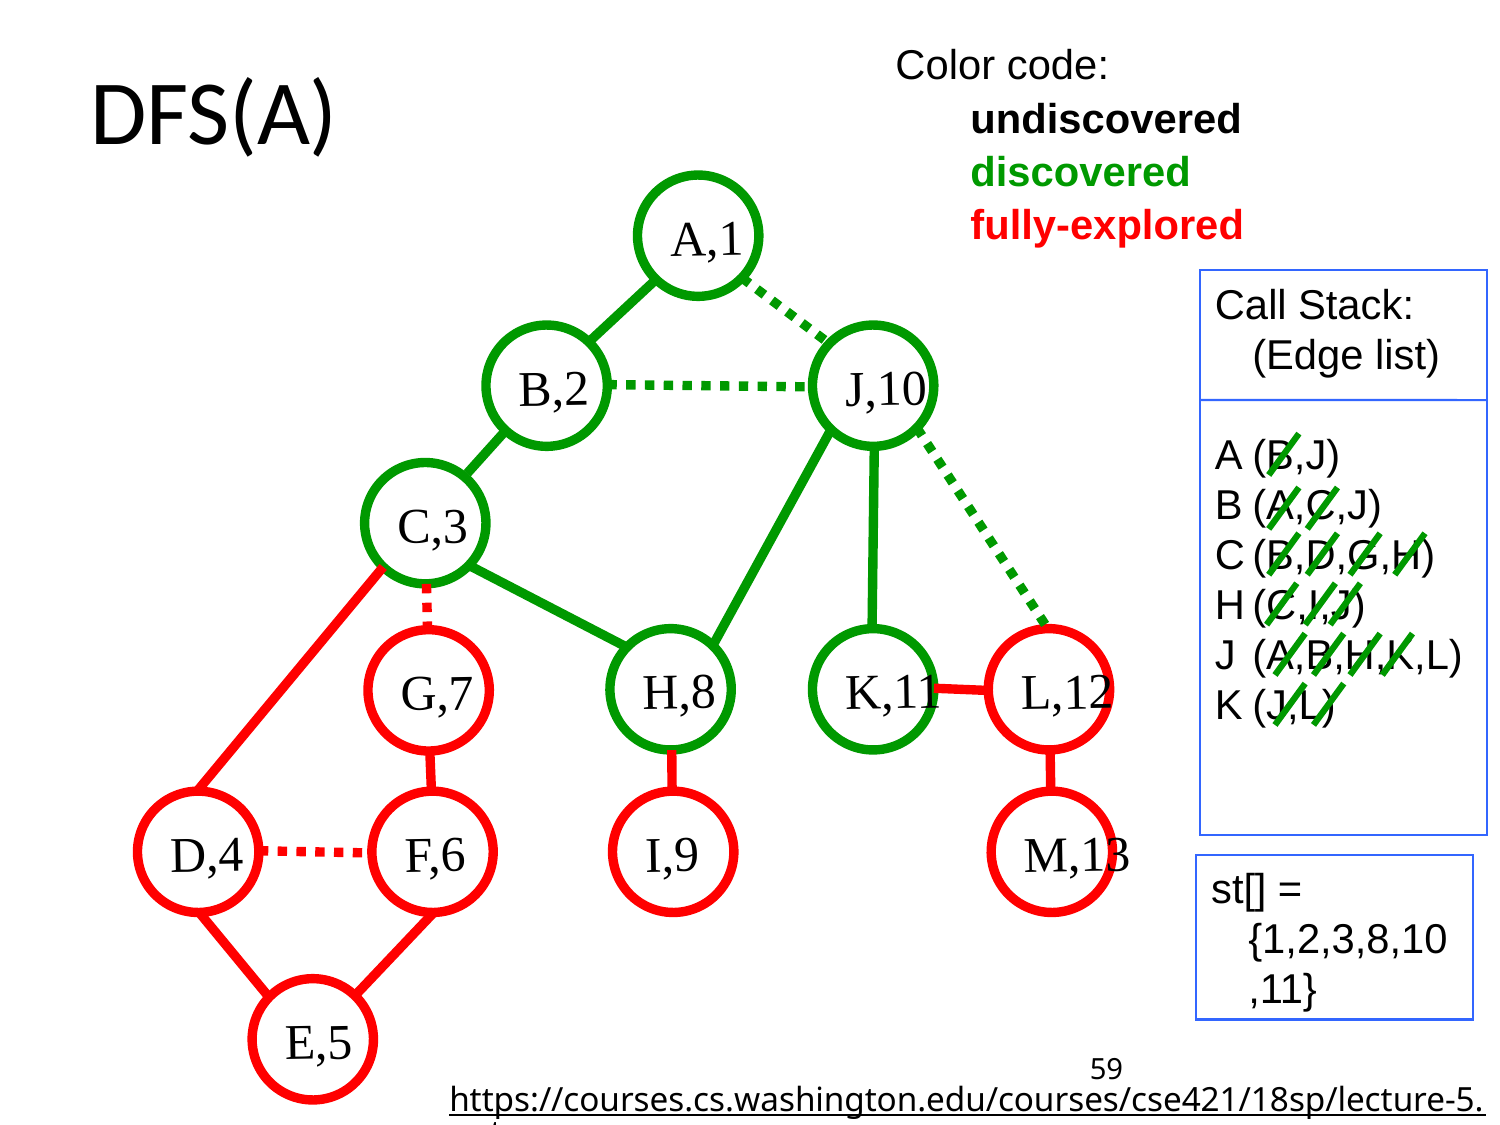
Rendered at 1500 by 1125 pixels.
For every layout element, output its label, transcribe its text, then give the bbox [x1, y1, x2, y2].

text_box H,8 [609, 628, 732, 750]
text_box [937, 687, 985, 691]
text_box M,13 [991, 791, 1113, 913]
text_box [196, 570, 384, 787]
text_box L,12 [988, 628, 1110, 750]
text_box https://courses.cs.washington.edu/courses/cse421/18sp/lecture-5.pptx [434, 1070, 1500, 1125]
title DFS(A) [75, 45, 880, 233]
text_box Color code: undiscovered discovered fully-explored [880, 36, 1500, 257]
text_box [468, 569, 628, 643]
text_box st[] = {1,2,3,8,10,11} [1196, 854, 1473, 1020]
text_box K,11 [812, 628, 934, 750]
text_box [198, 916, 270, 993]
text_box D,4 [137, 791, 259, 913]
text_box F,6 [372, 791, 494, 913]
text_box A,1 [637, 175, 759, 297]
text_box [712, 433, 832, 642]
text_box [741, 281, 830, 340]
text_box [916, 431, 1048, 625]
text_box B,2 [485, 325, 608, 447]
text_box J,10 [812, 325, 934, 447]
text_box Call Stack: (Edge list) A (B,J) B (A,C,J) C (B,D,G,H) H (C,I,J) J (A,B,H,K,L) K (J,L) [1199, 270, 1488, 836]
text_box C,3 [364, 462, 486, 584]
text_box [871, 450, 875, 625]
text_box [262, 850, 368, 854]
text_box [466, 431, 505, 474]
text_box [588, 283, 657, 338]
text_box E,5 [252, 978, 374, 1100]
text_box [354, 916, 434, 992]
slide_number 59 [1074, 1042, 1425, 1070]
text_box I,9 [612, 791, 734, 913]
text_box G,7 [387, 629, 490, 751]
